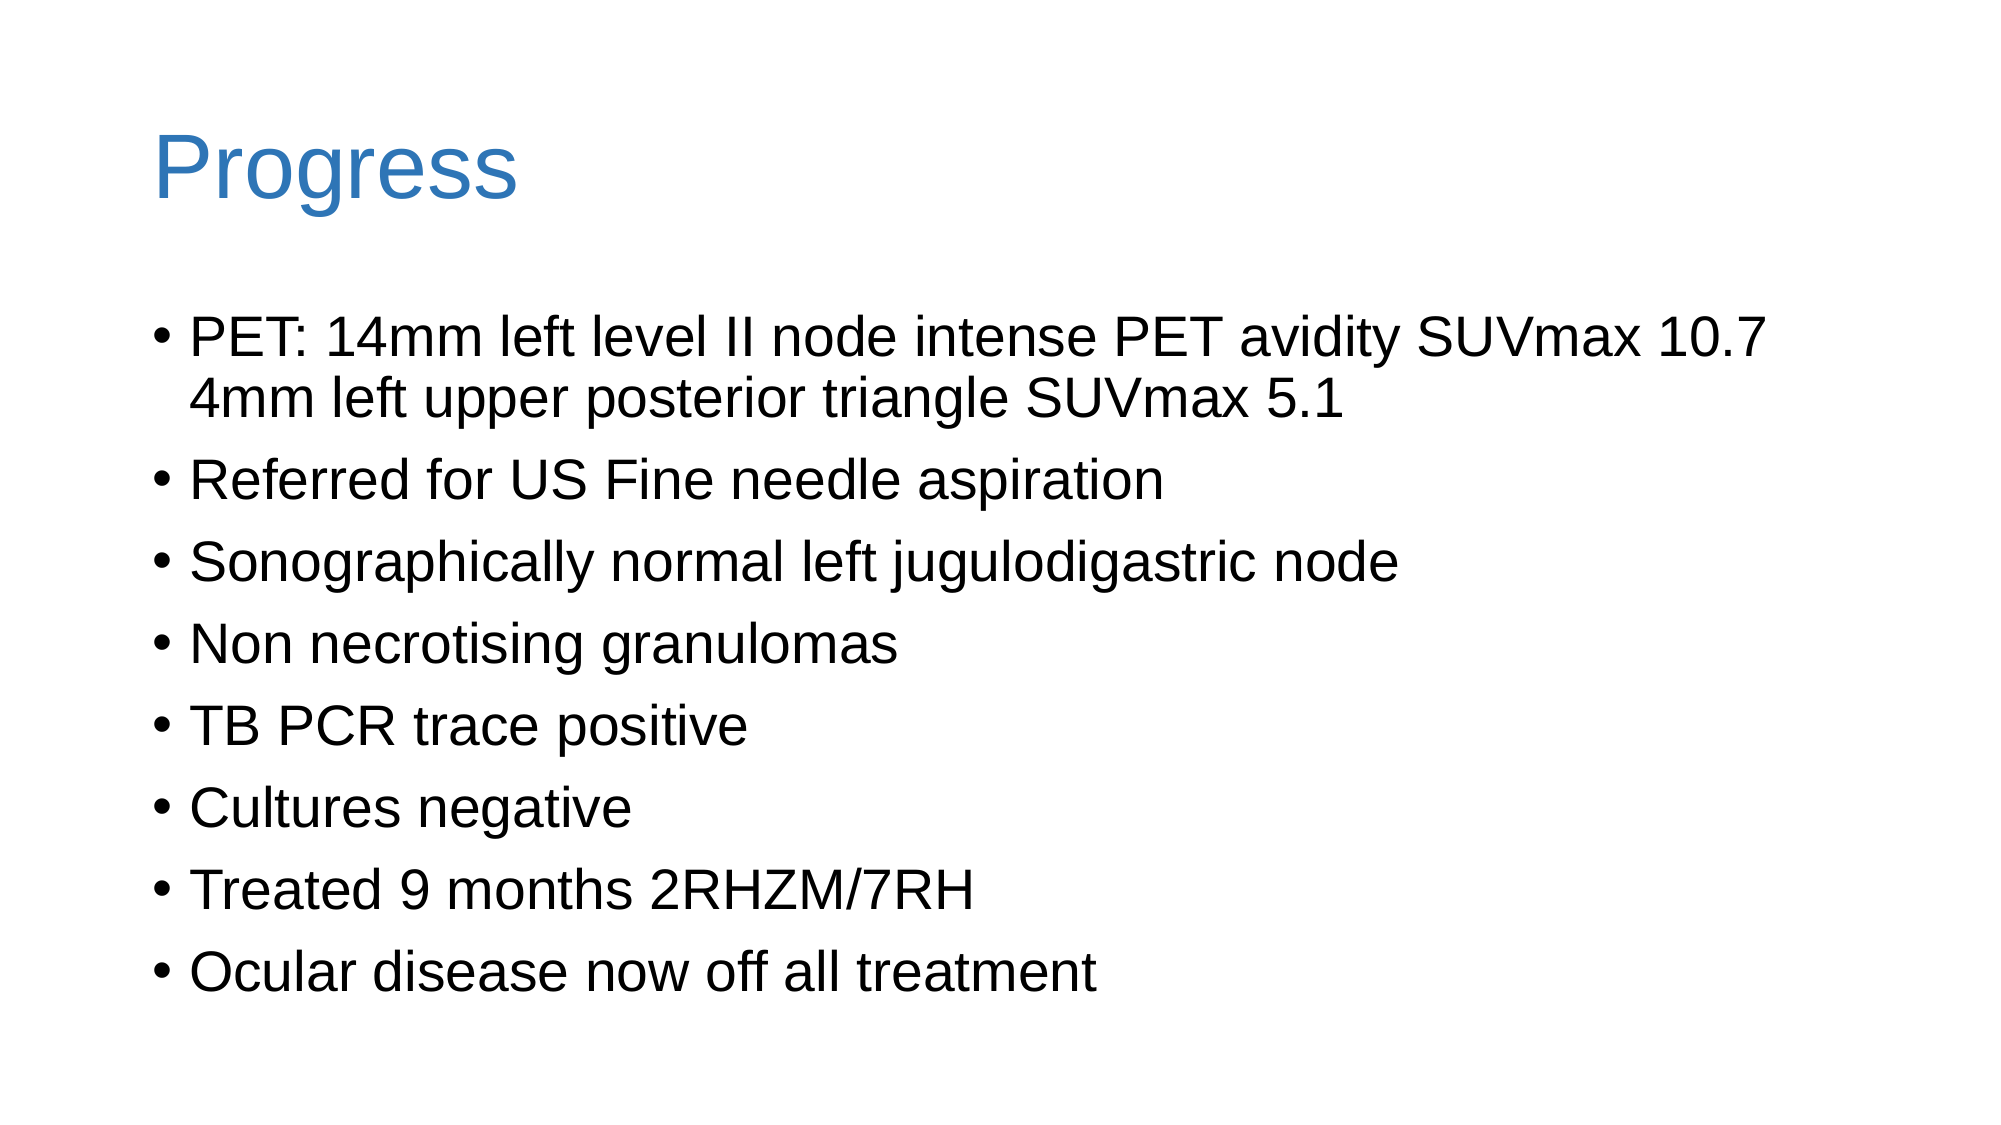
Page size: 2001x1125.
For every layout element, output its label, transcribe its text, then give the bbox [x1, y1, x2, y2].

list PET: 14mm left level II node intense PET avidity SUVmax 10.7 4mm left upper posterior triangle SUVmax 5.1 Referred for US Fine needle aspiration Sonographically normal left jugulodigastric node Non necrotising granulomas TB PCR trace positive Cultures negative Treated 9 months 2RHZM/7RH Ocular disease now off all treatment [137, 299, 1863, 1014]
text_box [168, 858, 1894, 1076]
title Progress [137, 59, 1863, 278]
